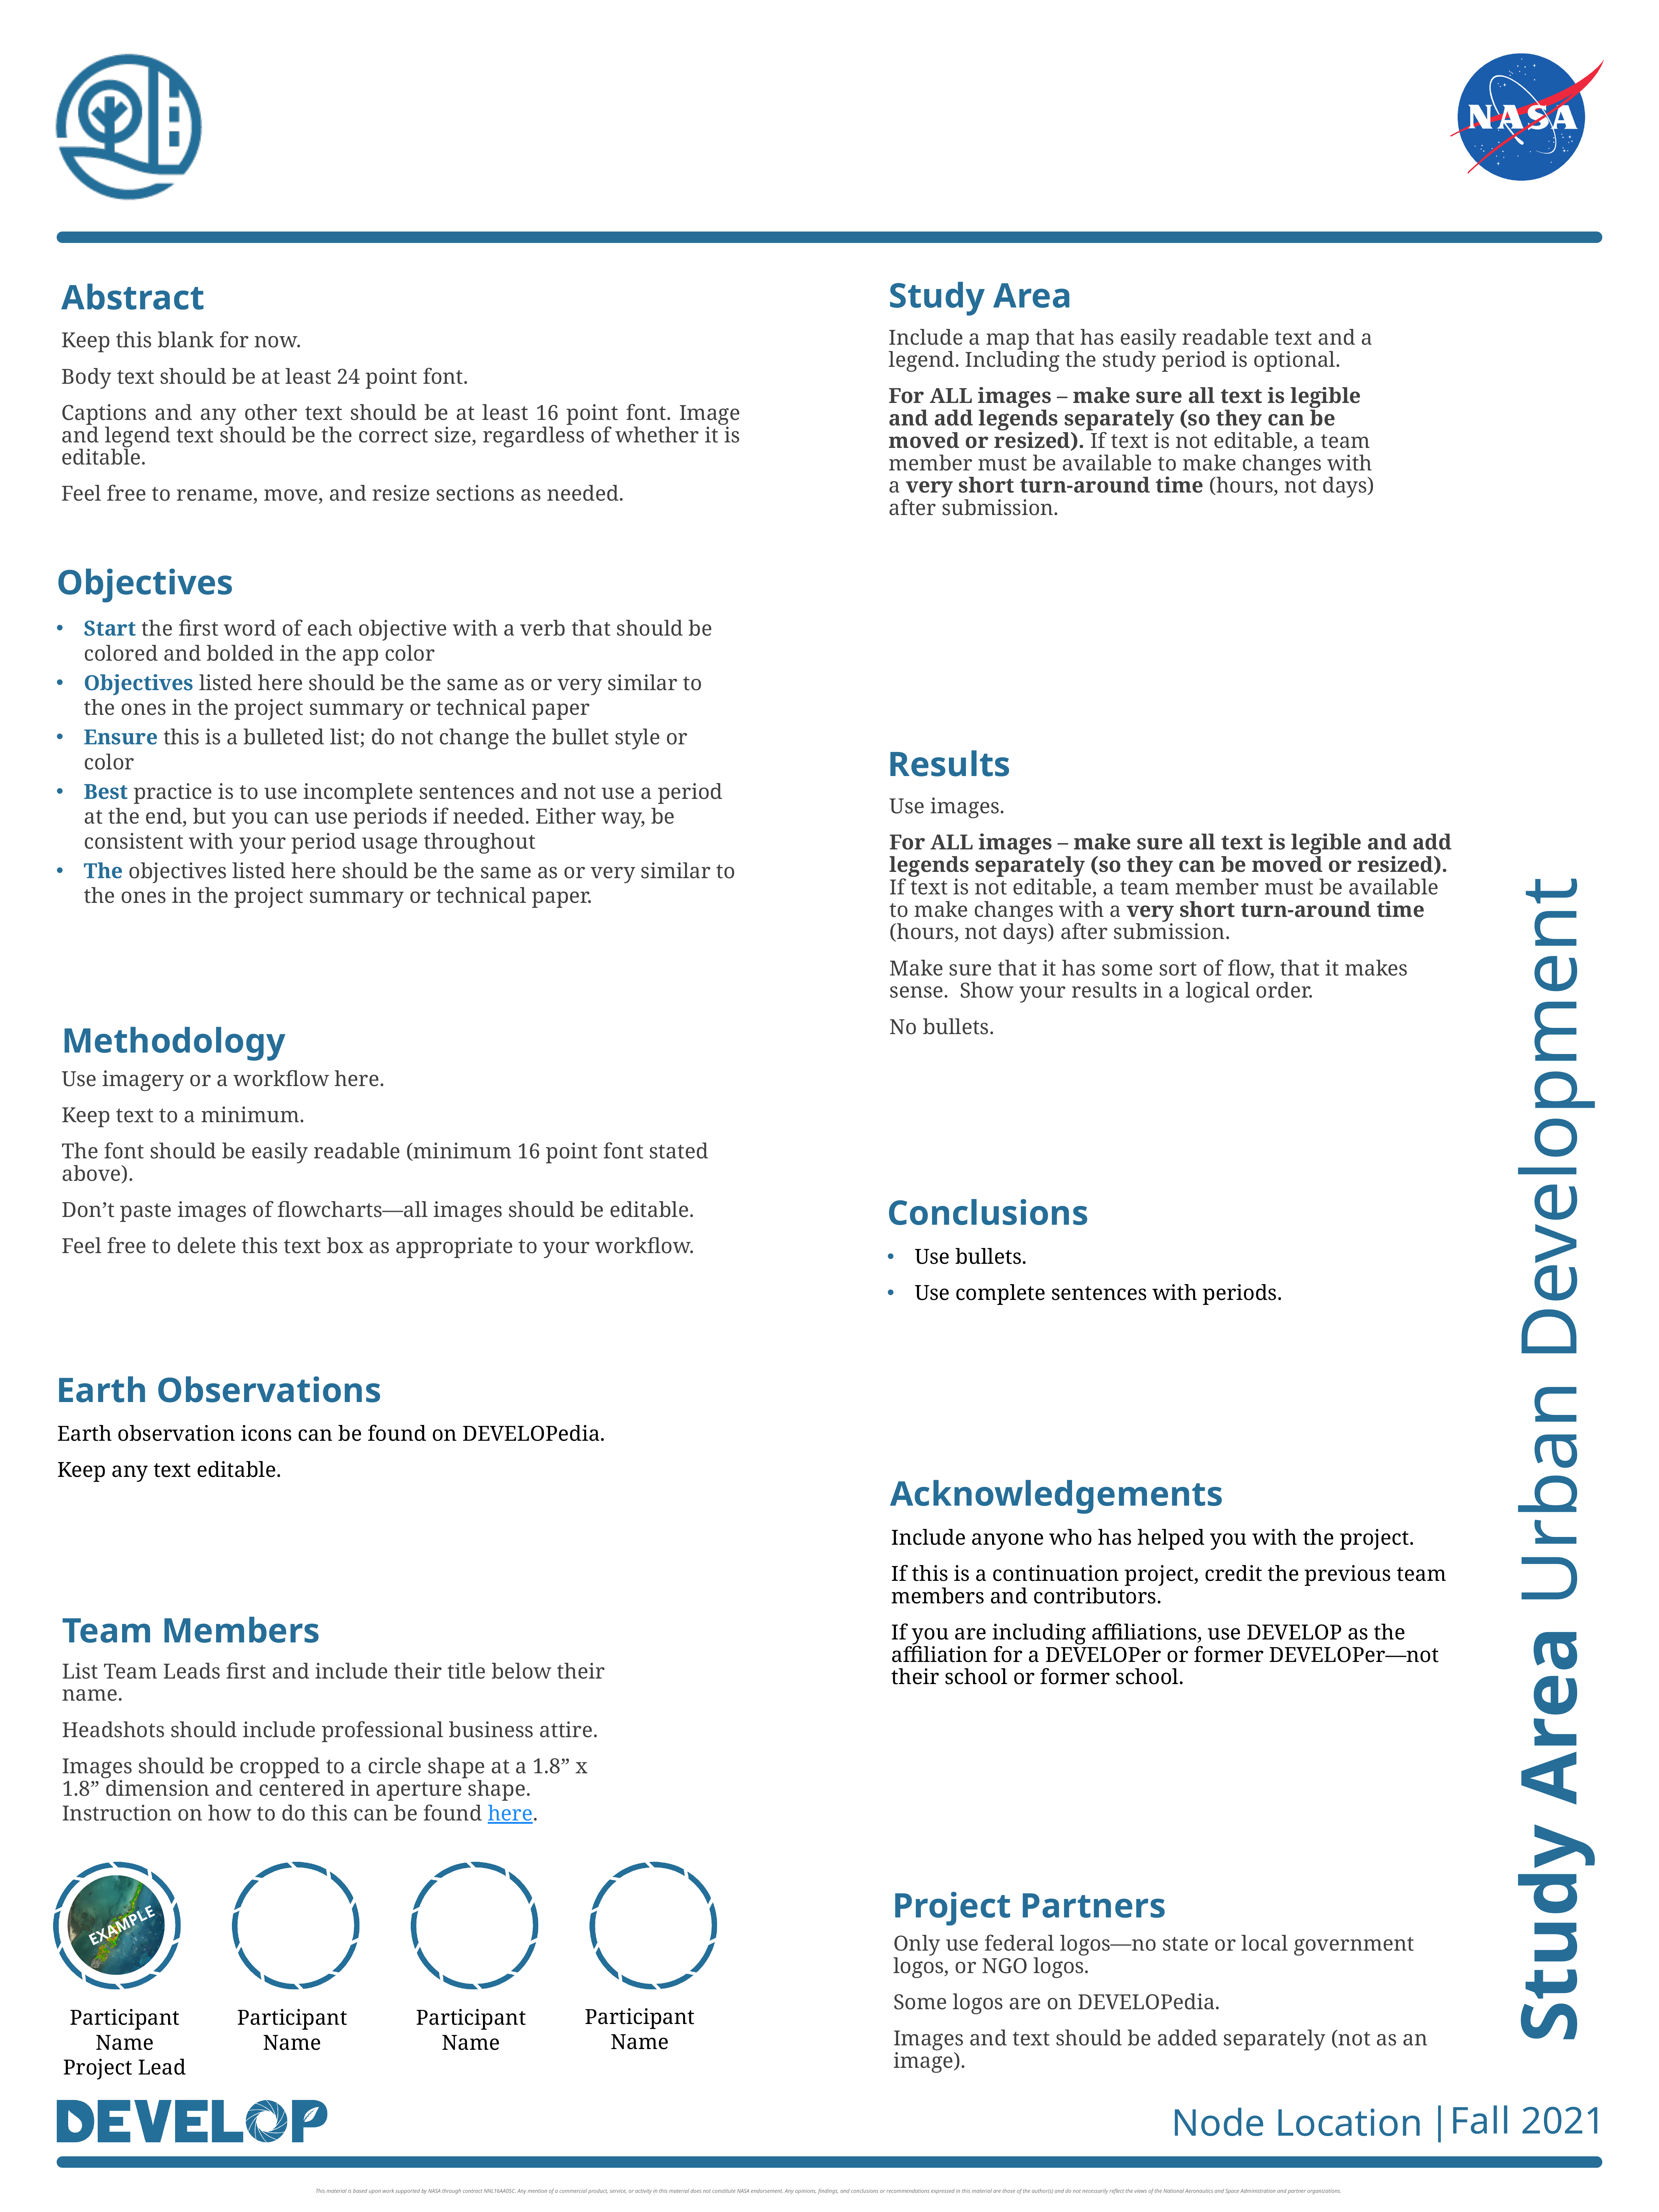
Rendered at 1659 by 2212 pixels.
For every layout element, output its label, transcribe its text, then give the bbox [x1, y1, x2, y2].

text_box List Team Leads first and include their title below their name. Headshots should include professional business attire. Images should be cropped to a circle shape at a 1.8” x 1.8” dimension and centered in aperture shape. Instruction on how to do this can be found here. [56, 1658, 612, 1850]
text_box Participant Name [380, 2001, 562, 2077]
text_box Study Area [883, 271, 1381, 317]
picture [411, 1862, 538, 1989]
text_box Abstract [56, 273, 753, 319]
text_box Participant Name Project Lead [38, 2001, 205, 2077]
text_box Participant Name [549, 2000, 731, 2076]
text_box Use imagery or a workflow here. Keep text to a minimum. The font should be easily readable (minimum 16 point font stated above). Don’t paste images of flowcharts—all images should be editable. Feel free to delete this text box as appropriate to your workflow. [56, 1065, 747, 1277]
text_box Acknowledgements [885, 1469, 1325, 1516]
text_box Study Area Urban Development [1507, 281, 1596, 2049]
picture [232, 1862, 359, 1989]
text_box Team Members [56, 1606, 331, 1652]
text_box Keep this blank for now. Body text should be at least 24 point font. Captions and any other text should be at least 16 point font. Image and legend text should be the correct size, regardless of whether it is editable. Feel free to rename, move, and resize sections as needed. [56, 327, 746, 531]
text_box Use images. For ALL images – make sure all text is legible and add legends separately (so they can be moved or resized). If text is not editable, a team member must be available to make changes with a very short turn-around time (hours, not days) after submission. Make sure that it has some sort of flow, that it makes sense. Show your results in a logical order. No bullets. [884, 793, 1467, 1030]
text_box Start the first word of each objective with a verb that should be colored and bolded in the app color Objectives listed here should be the same as or very similar to the ones in the project summary or technical paper Ensure this is a bulleted list; do not change the bullet style or color Best practice is to use incomplete sentences and not use a period at the end, but you can use periods if needed. Either way, be consistent with your period usage throughout The objectives listed here should be the same as or very similar to the ones in the project summary or technical paper. [51, 612, 742, 904]
text_box Objectives [51, 558, 570, 604]
picture [57, 2100, 327, 2142]
text_box Include a map that has easily readable text and a legend. Including the study period is optional. For ALL images – make sure all text is legible and add legends separately (so they can be moved or resized). If text is not editable, a team member must be available to make changes with a very short turn-around time (hours, not days) after submission. [883, 324, 1381, 496]
text_box Project Partners [887, 1881, 1328, 1927]
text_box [67, 1875, 167, 1975]
text_box Earth observation icons can be found on DEVELOPedia. Keep any text editable. [52, 1420, 840, 1519]
picture [589, 1862, 717, 1989]
picture [53, 1862, 181, 1989]
text_box Include anyone who has helped you with the project. If this is a continuation project, credit the previous team members and contributors. If you are including affiliations, use DEVELOP as the affiliation for a DEVELOPer or former DEVELOPer—not their school or former school. [886, 1524, 1473, 1717]
text_box Participant Name [205, 2001, 379, 2077]
text_box Use bullets. Use complete sentences with periods. [881, 1243, 1507, 1381]
text_box Node Location [702, 2101, 1438, 2150]
text_box Methodology [56, 1016, 747, 1062]
text_box Results [882, 740, 1465, 786]
text_box Earth Observations [51, 1366, 646, 1412]
picture [1448, 52, 1605, 182]
text_box Only use federal logos—no state or local government logos, or NGO logos. Some logos are on DEVELOPedia. Images and text should be added separately (not as an image). [888, 1930, 1473, 2087]
text_box Conclusions [881, 1188, 1380, 1235]
picture [54, 52, 204, 202]
